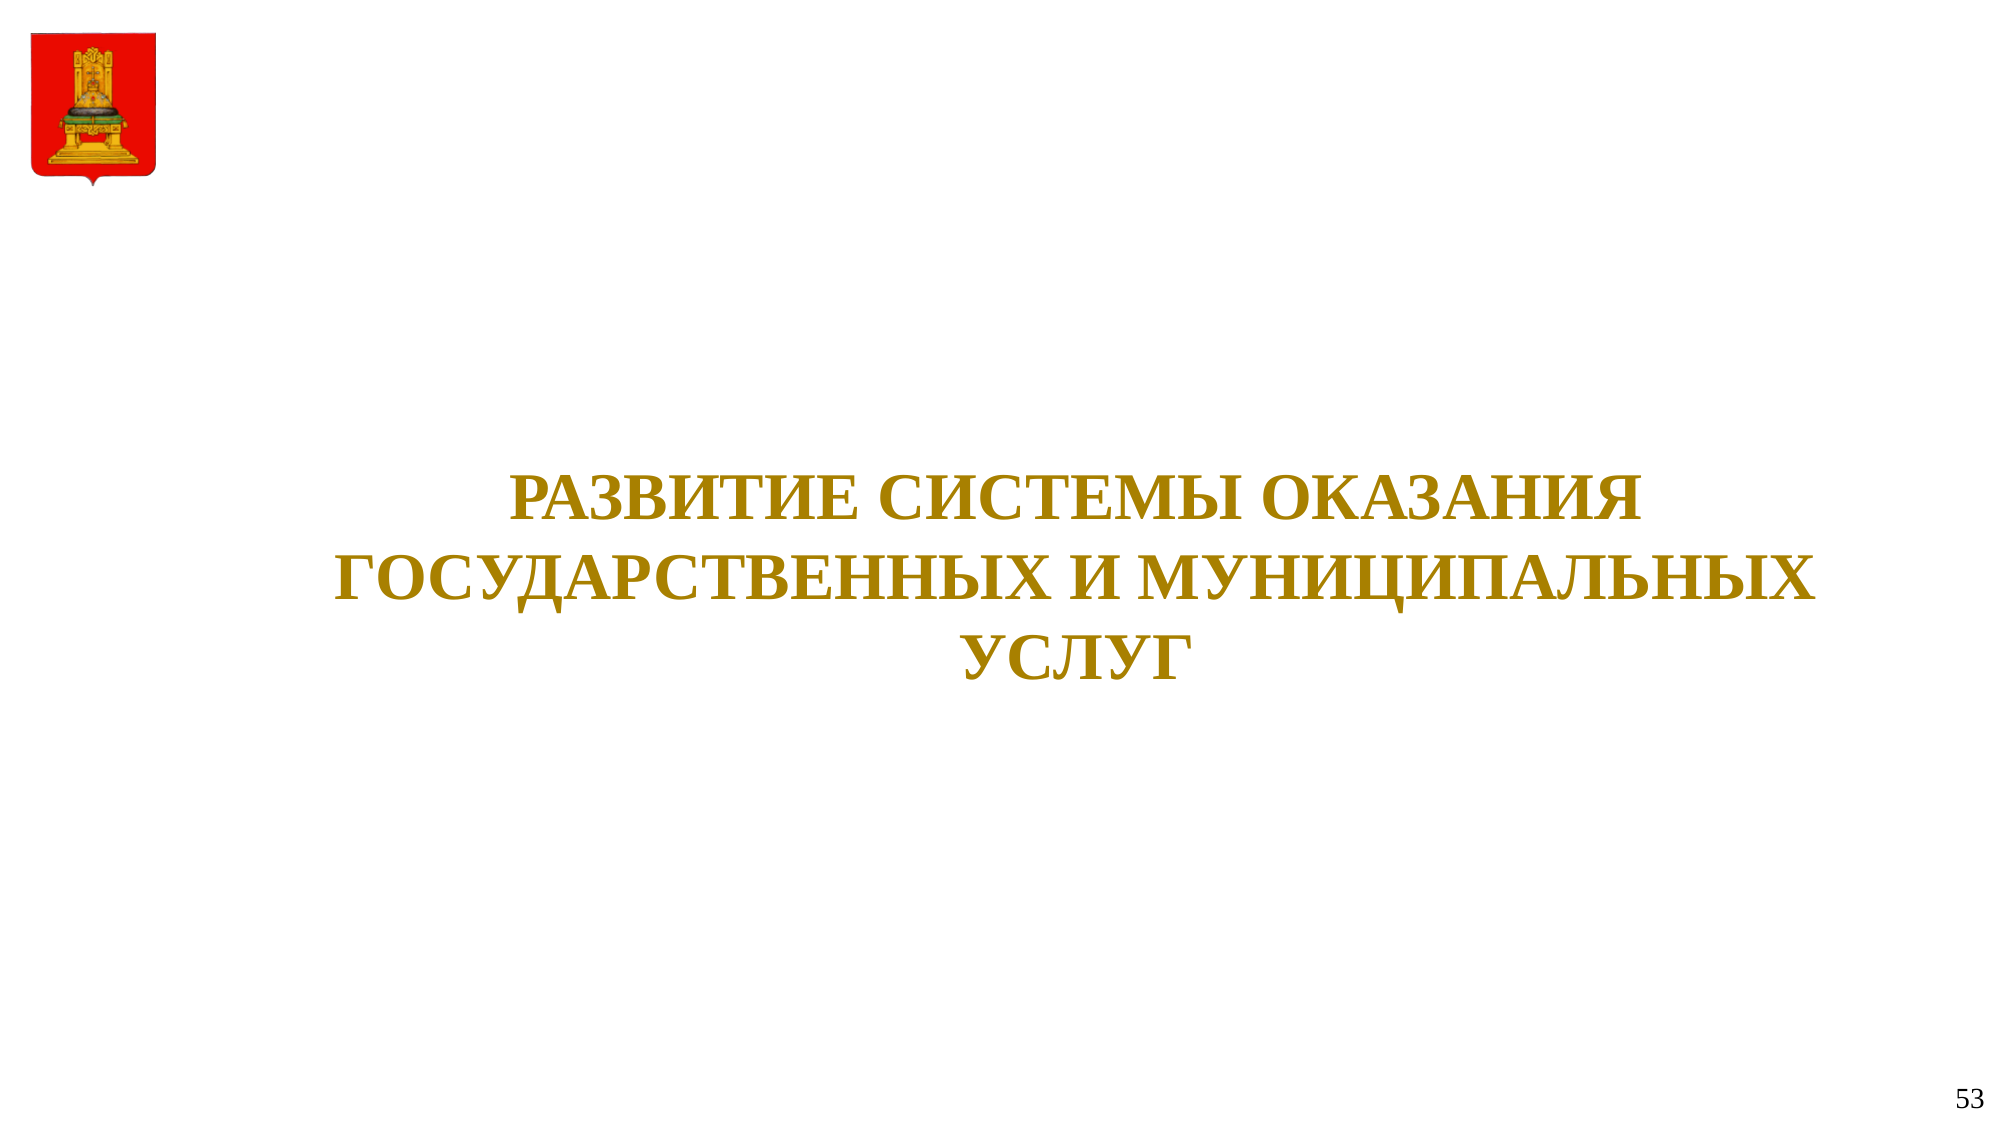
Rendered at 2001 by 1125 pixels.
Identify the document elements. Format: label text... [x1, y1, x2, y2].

slide_number 53 [1550, 1066, 2000, 1125]
text_box РАЗВИТИЕ СИСТЕМЫ ОКАЗАНИЯ ГОСУДАРСТВЕННЫХ И МУНИЦИПАЛЬНЫХ УСЛУГ [203, 541, 1950, 605]
picture [28, 25, 165, 195]
